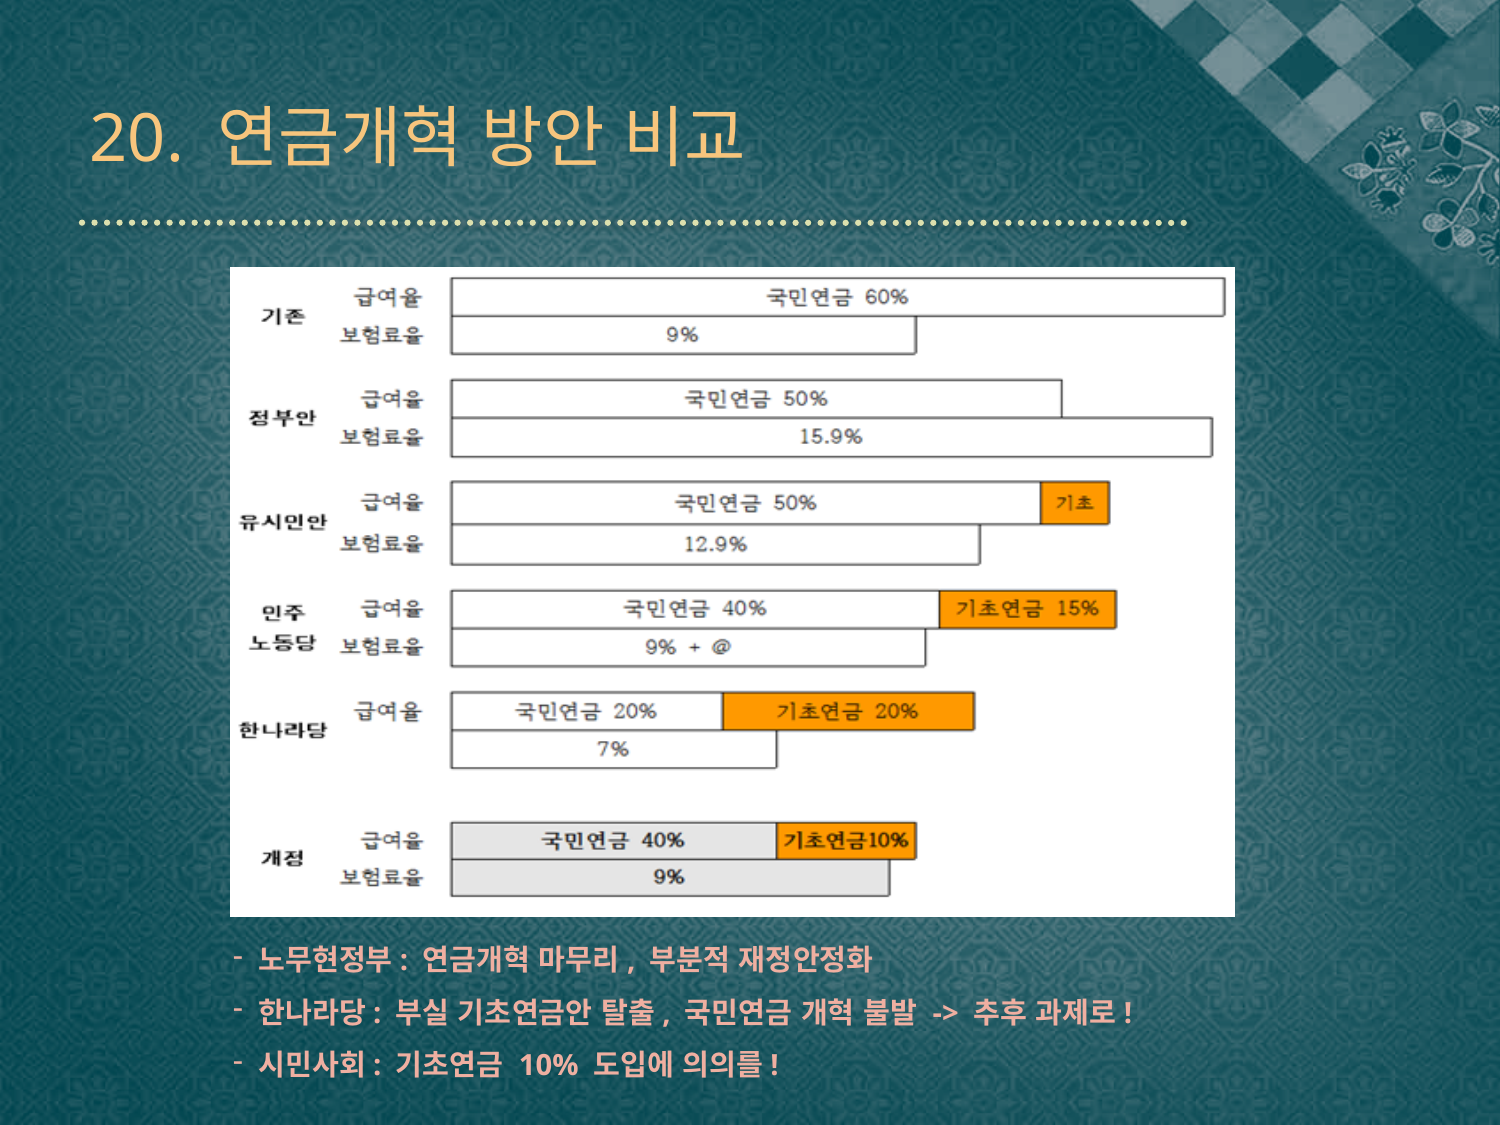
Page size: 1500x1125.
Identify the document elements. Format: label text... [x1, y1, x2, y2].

text_box 노무현정부: 연금개혁 마무리, 부분적 재정안정화 한나라당: 부실 기초연금안 탈출, 국민연금 개혁 불발 -> 추후 과제로! 시민사회: 기초연금 10% 도입에 의의를! [218, 916, 1329, 1089]
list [230, 267, 1235, 918]
title 20. 연금개혁 방안 비교 [75, 58, 1447, 211]
